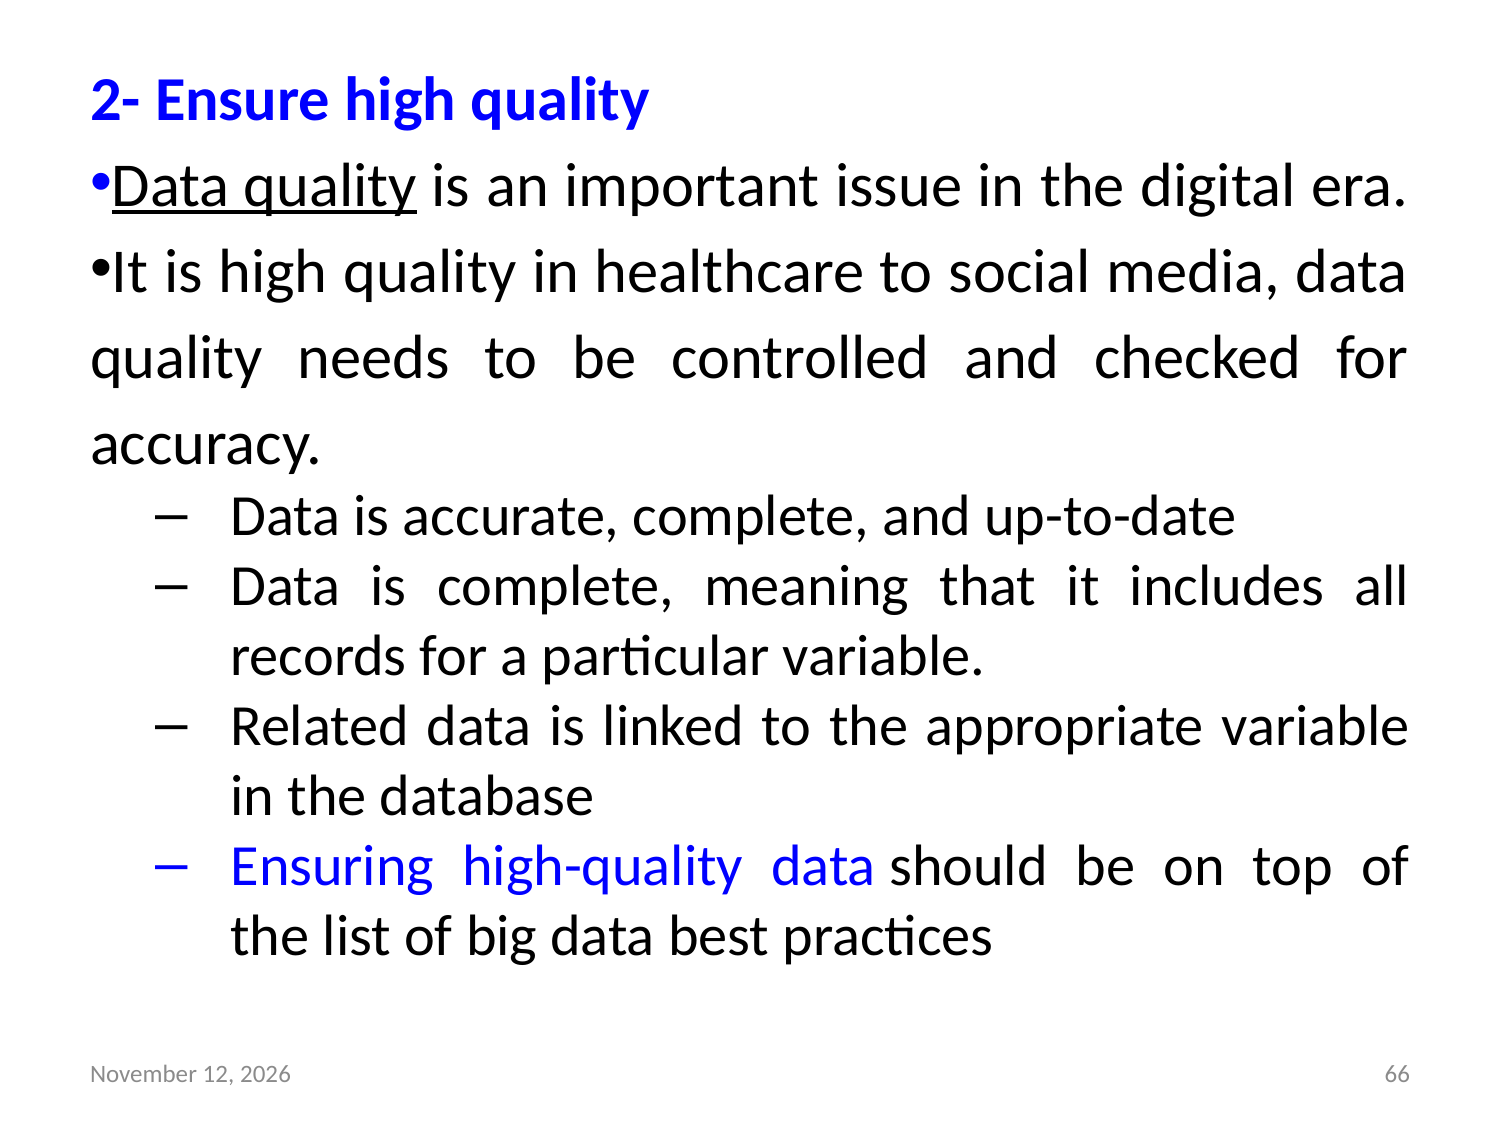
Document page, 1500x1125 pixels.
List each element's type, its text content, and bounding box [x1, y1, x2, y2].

slide_number 66 [1074, 1042, 1425, 1103]
list 2- Ensure high quality Data quality is an important issue in the digital era. It is high quality in healthcare to social media, data quality needs to be controlled and checked for accuracy. Data is accurate, complete, and up-to-date Data is complete, meaning that it includes all records for a particular variable. Related data is linked to the appropriate variable in the database Ensuring high-quality data should be on top of the list of big data best practices [75, 50, 1425, 1103]
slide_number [75, 1042, 425, 1103]
